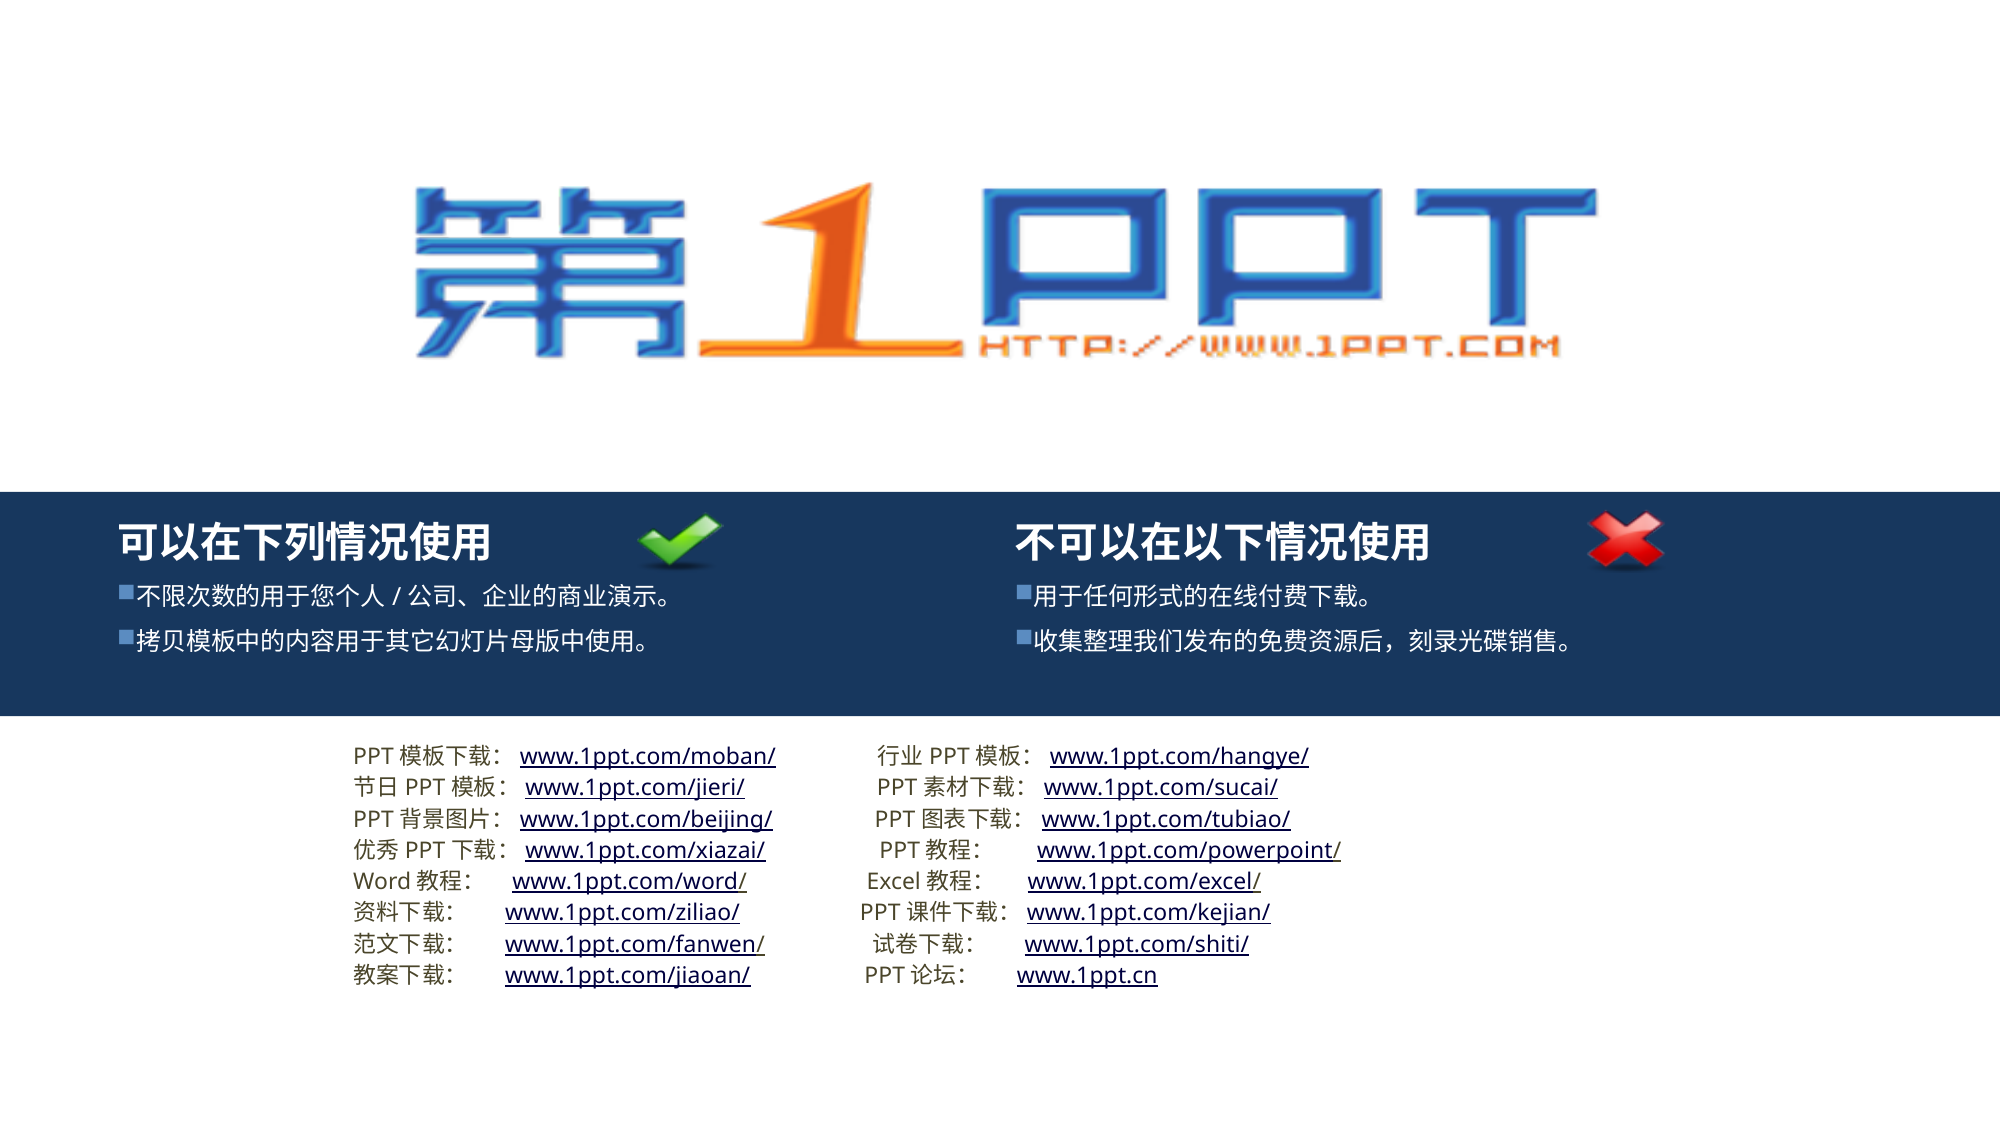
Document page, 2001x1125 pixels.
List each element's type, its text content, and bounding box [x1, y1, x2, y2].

text_box 可以在下列情况使用 不限次数的用于您个人/公司、企业的商业演示。 拷贝模板中的内容用于其它幻灯片母版中使用。 [102, 508, 1000, 774]
text_box PPT模板下载：www.1ppt.com/moban/ 行业PPT模板：www.1ppt.com/hangye/ 节日PPT模板：www.1ppt.com/jieri/ PPT素材下载：www.1ppt.com/sucai/ PPT背景图片：www.1ppt.com/beijing/ PPT图表下载：www.1ppt.com/tubiao/ 优秀PPT下载：www.1ppt.com/xiazai/ PPT教程： www.1ppt.com/powerpoint/ Word教程： www.1ppt.com/word/ Excel教程： www.1ppt.com/excel/ 资料下载： www.1ppt.com/ziliao/ PPT课件下载：www.1ppt.com/kejian/ 范文下载： www.1ppt.com/fanwen/ 试卷下载： www.1ppt.com/shiti/ 教案下载： www.1ppt.com/jiaoan/ PPT论坛： www.1ppt.cn [336, 762, 1752, 1008]
picture [637, 507, 724, 573]
picture [1581, 507, 1669, 573]
picture [179, 51, 1867, 492]
text_box [0, 491, 2000, 717]
text_box 不可以在以下情况使用 用于任何形式的在线付费下载。 收集整理我们发布的免费资源后，刻录光碟销售。 [999, 508, 1898, 762]
